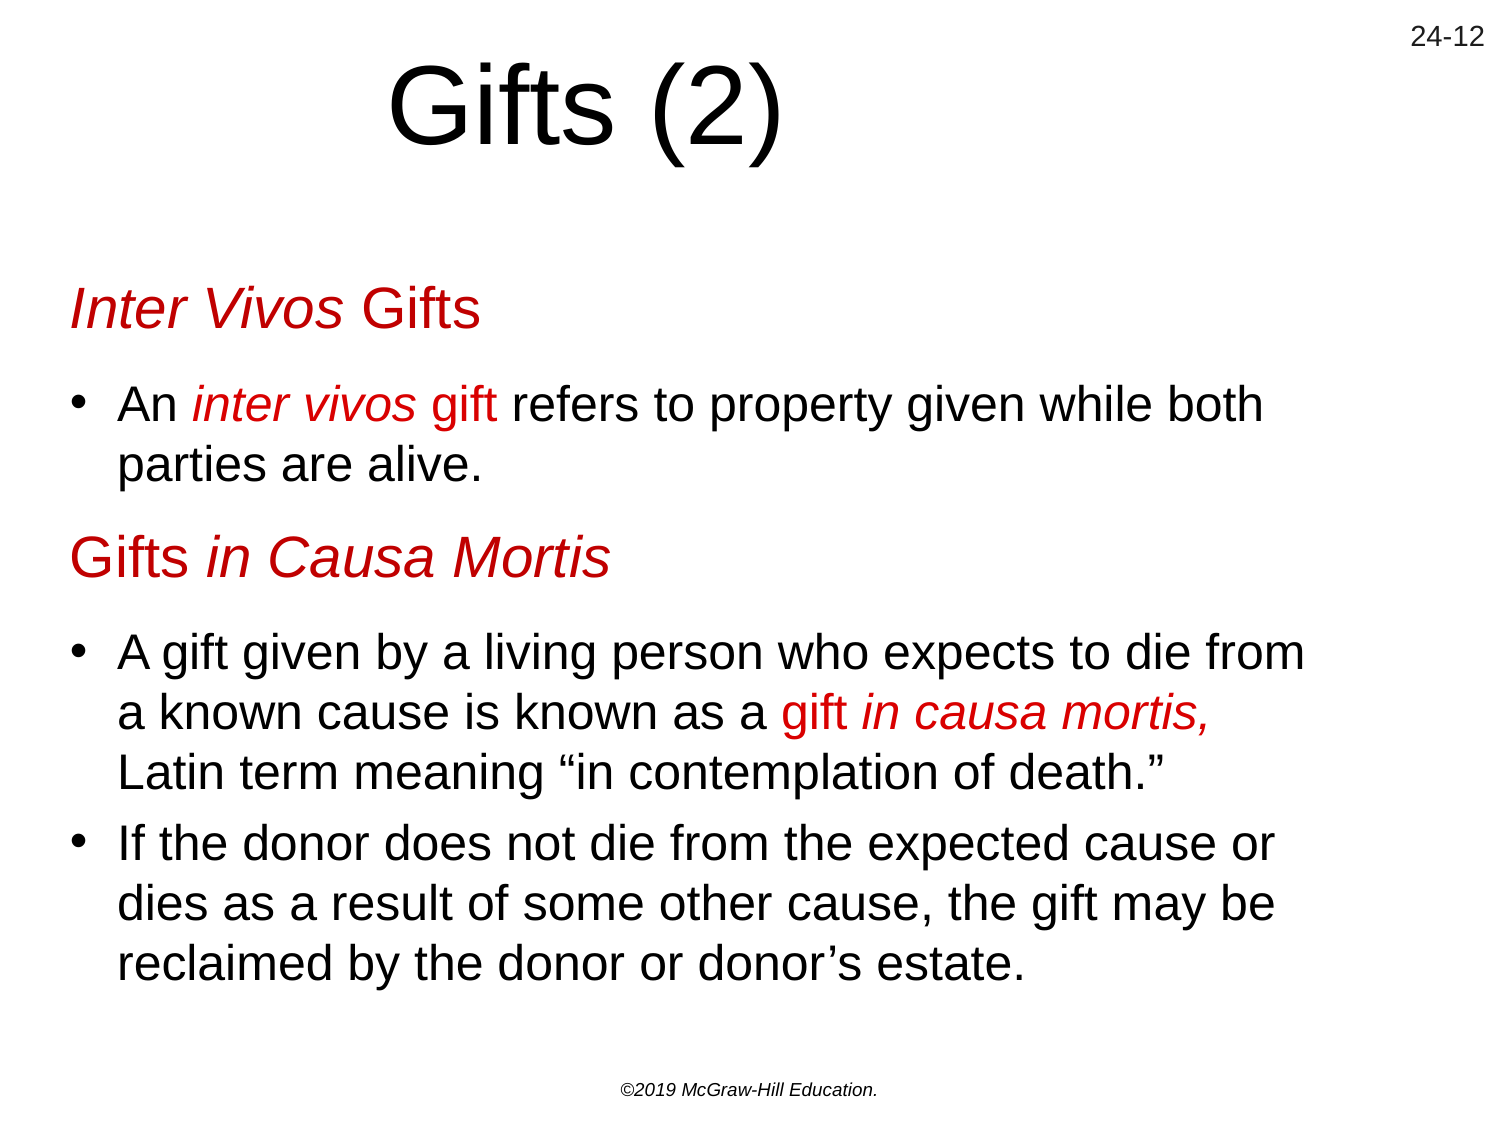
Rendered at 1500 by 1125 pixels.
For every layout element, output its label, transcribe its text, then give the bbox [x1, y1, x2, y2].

title Gifts (2) [251, 24, 916, 191]
list Inter Vivos Gifts An inter vivos gift refers to property given while both parties are alive. [55, 262, 1306, 488]
list Gifts in Causa Mortis A gift given by a living person who expects to die from a known cause is known as a gift in causa mortis, Latin term meaning “in contemplation of death.” If the donor does not die from the expected cause or dies as a result of some other cause, the gift may be reclaimed by the donor or donor’s estate. [55, 511, 1348, 987]
